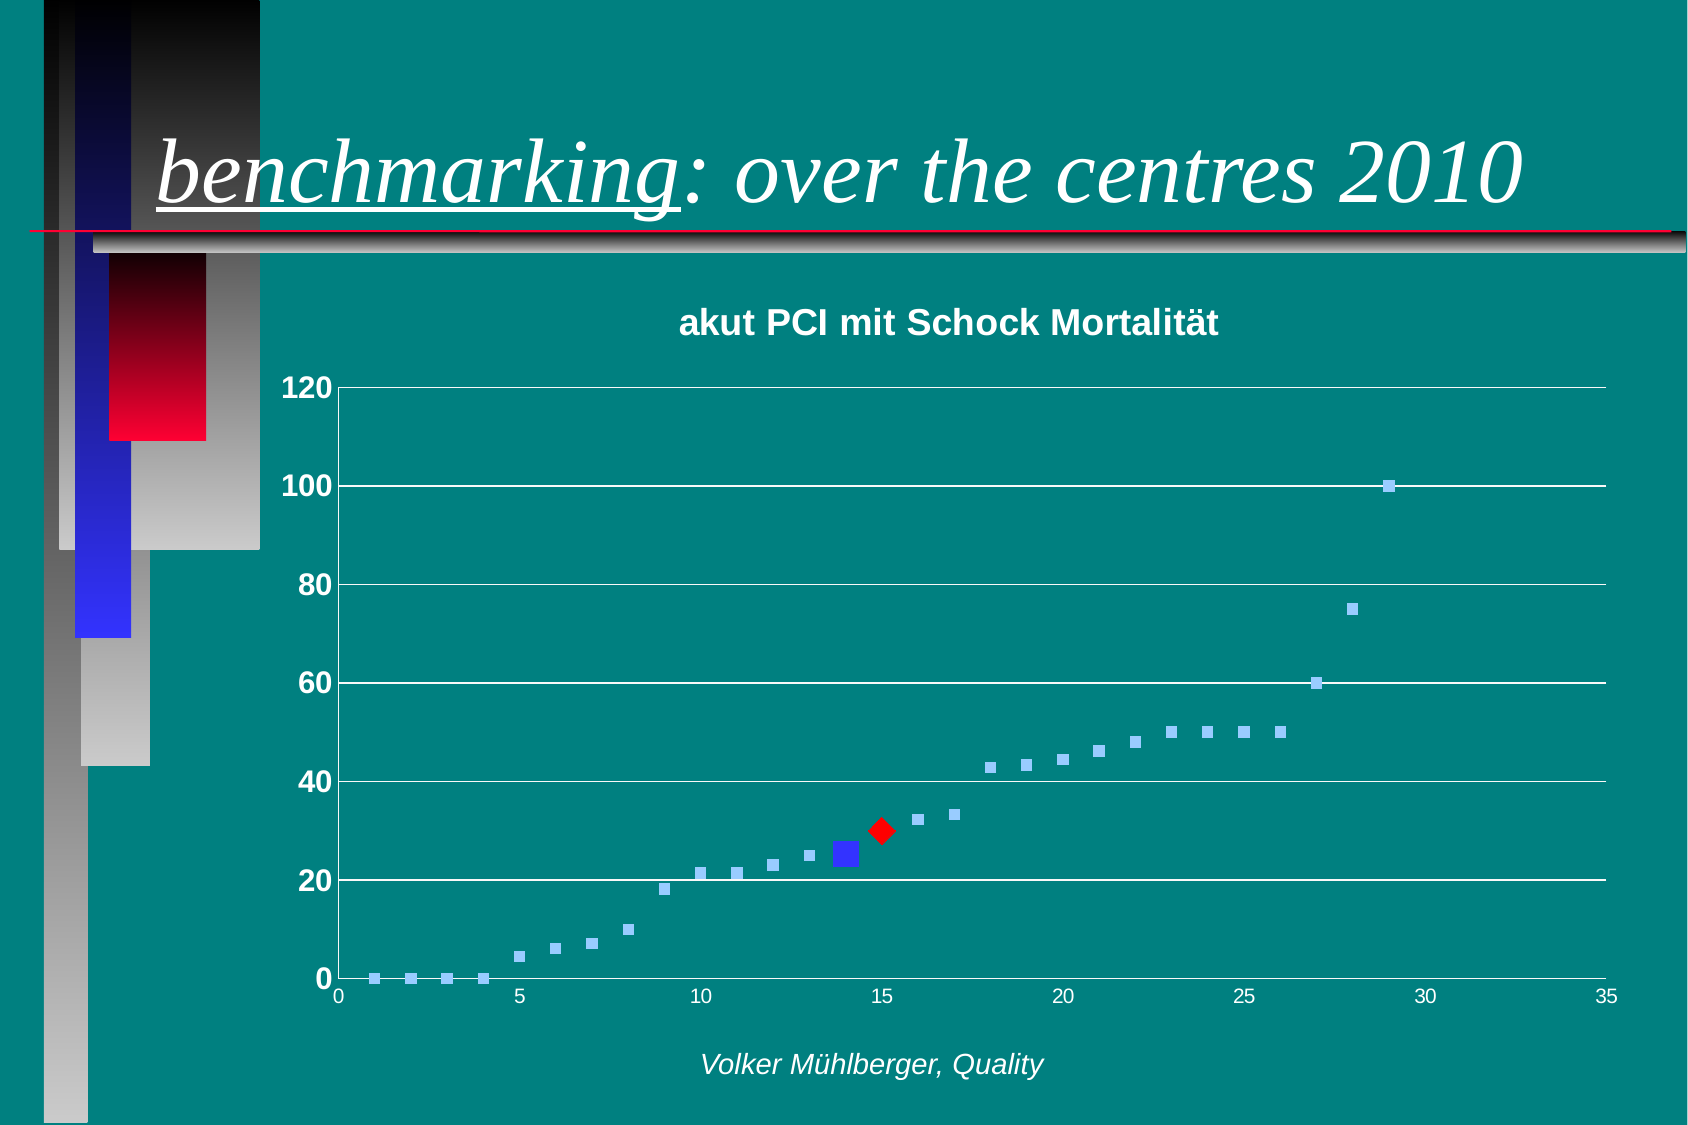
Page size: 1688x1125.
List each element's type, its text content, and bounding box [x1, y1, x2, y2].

title benchmarking: over the centres 2010 [140, 37, 1576, 229]
footer Volker Mühlberger, Quality [604, 1032, 1140, 1101]
chart [252, 266, 1646, 1024]
